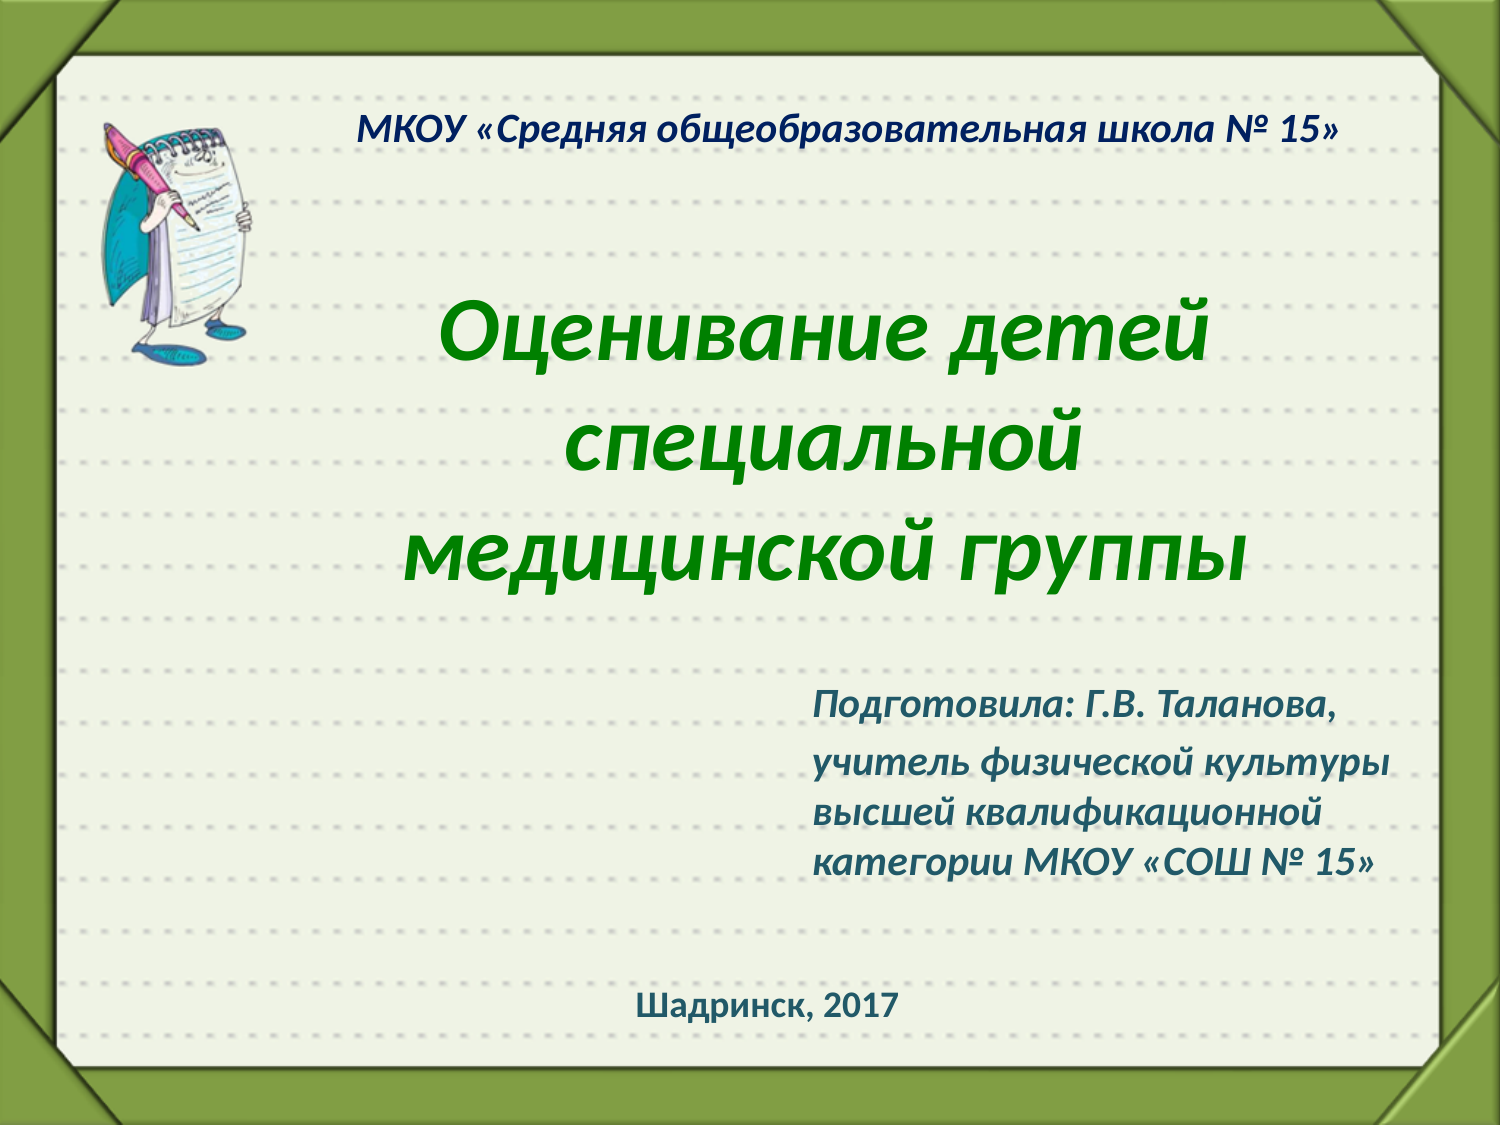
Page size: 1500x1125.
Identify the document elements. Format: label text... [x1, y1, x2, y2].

text_box Шадринск, 2017 [550, 972, 985, 1043]
subtitle Подготовила: Г.В. Таланова, учитель физической культуры высшей квалификационной категории МКОУ «СОШ № 15» [796, 667, 1419, 903]
title Оценивание детей специальной медицинской группы [351, 222, 1299, 645]
picture [0, 0, 1500, 1125]
text_box МКОУ «Средняя общеобразовательная школа № 15» [269, 93, 1430, 176]
